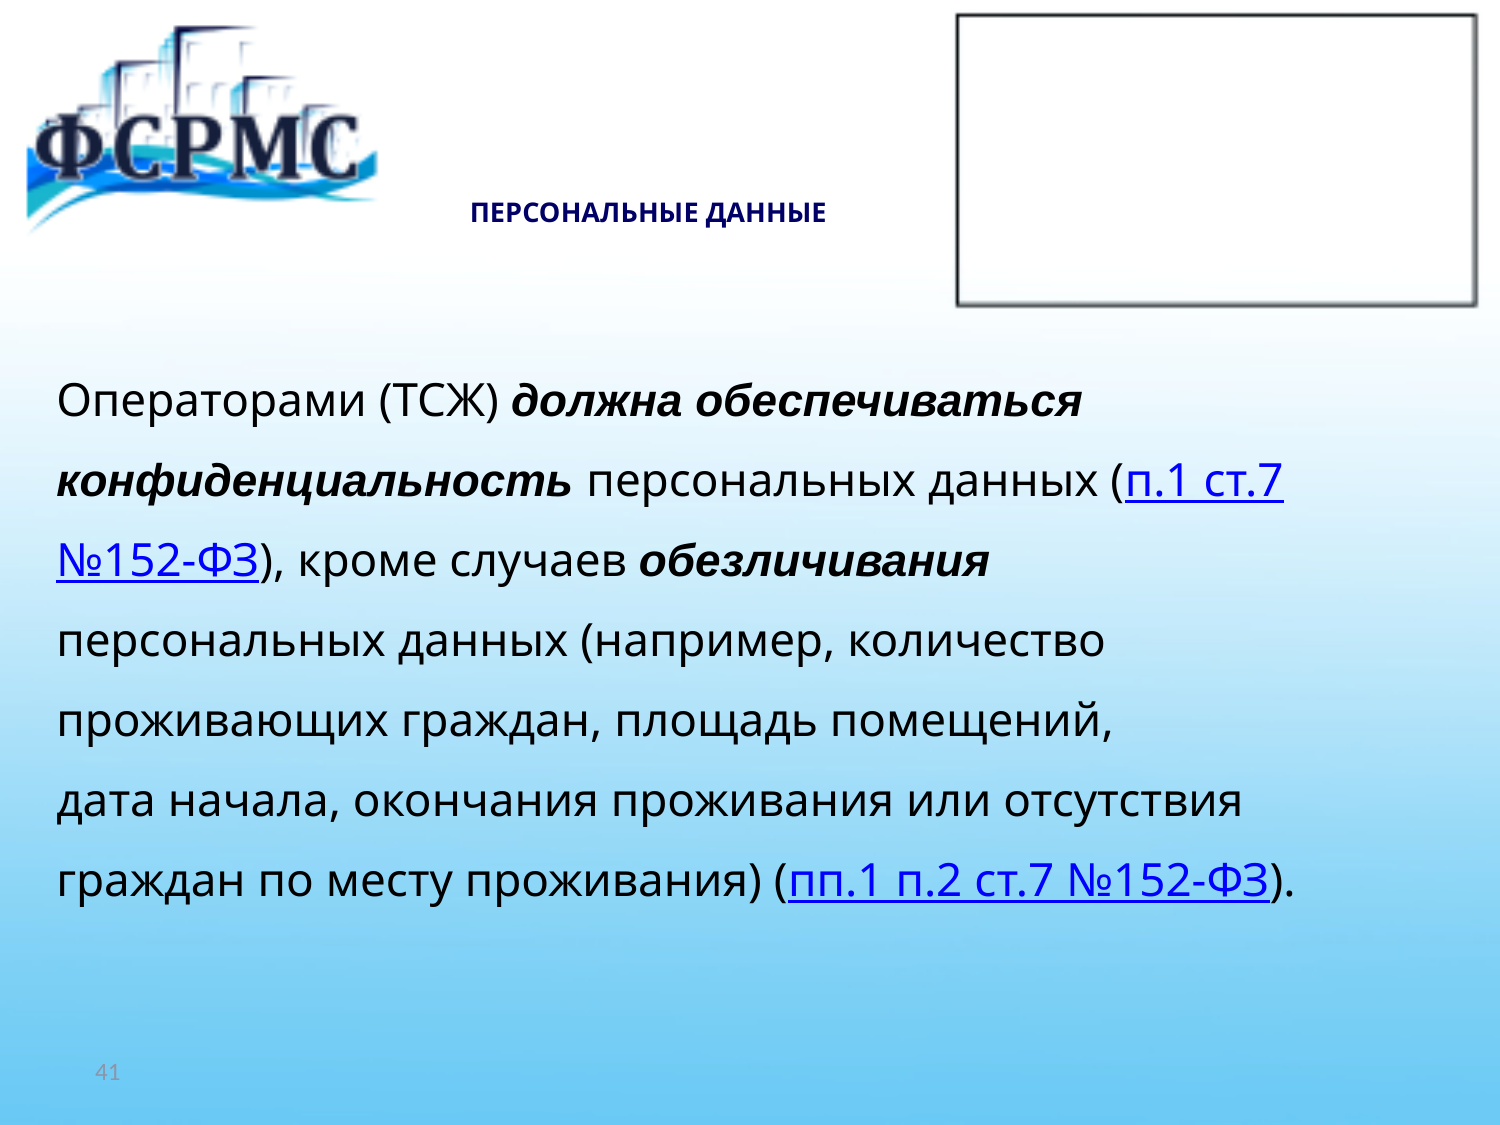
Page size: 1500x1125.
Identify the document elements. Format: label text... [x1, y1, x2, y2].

picture [0, 0, 1500, 1125]
list Операторами (ТСЖ) должна обеспечиваться конфиденциальность персональных данных (п.1 ст.7 №152-ФЗ), кроме случаев обезличивания персональных данных (например, количество проживающих граждан, площадь помещений, дата начала, окончания проживания или отсутствия граждан по месту проживания) (пп.1 п.2 ст.7 №152-ФЗ). [41, 363, 1500, 1055]
title ПЕРСОНАЛЬНЫЕ ДАННЫЕ [339, 117, 957, 270]
slide_number 41 [53, 1040, 136, 1100]
